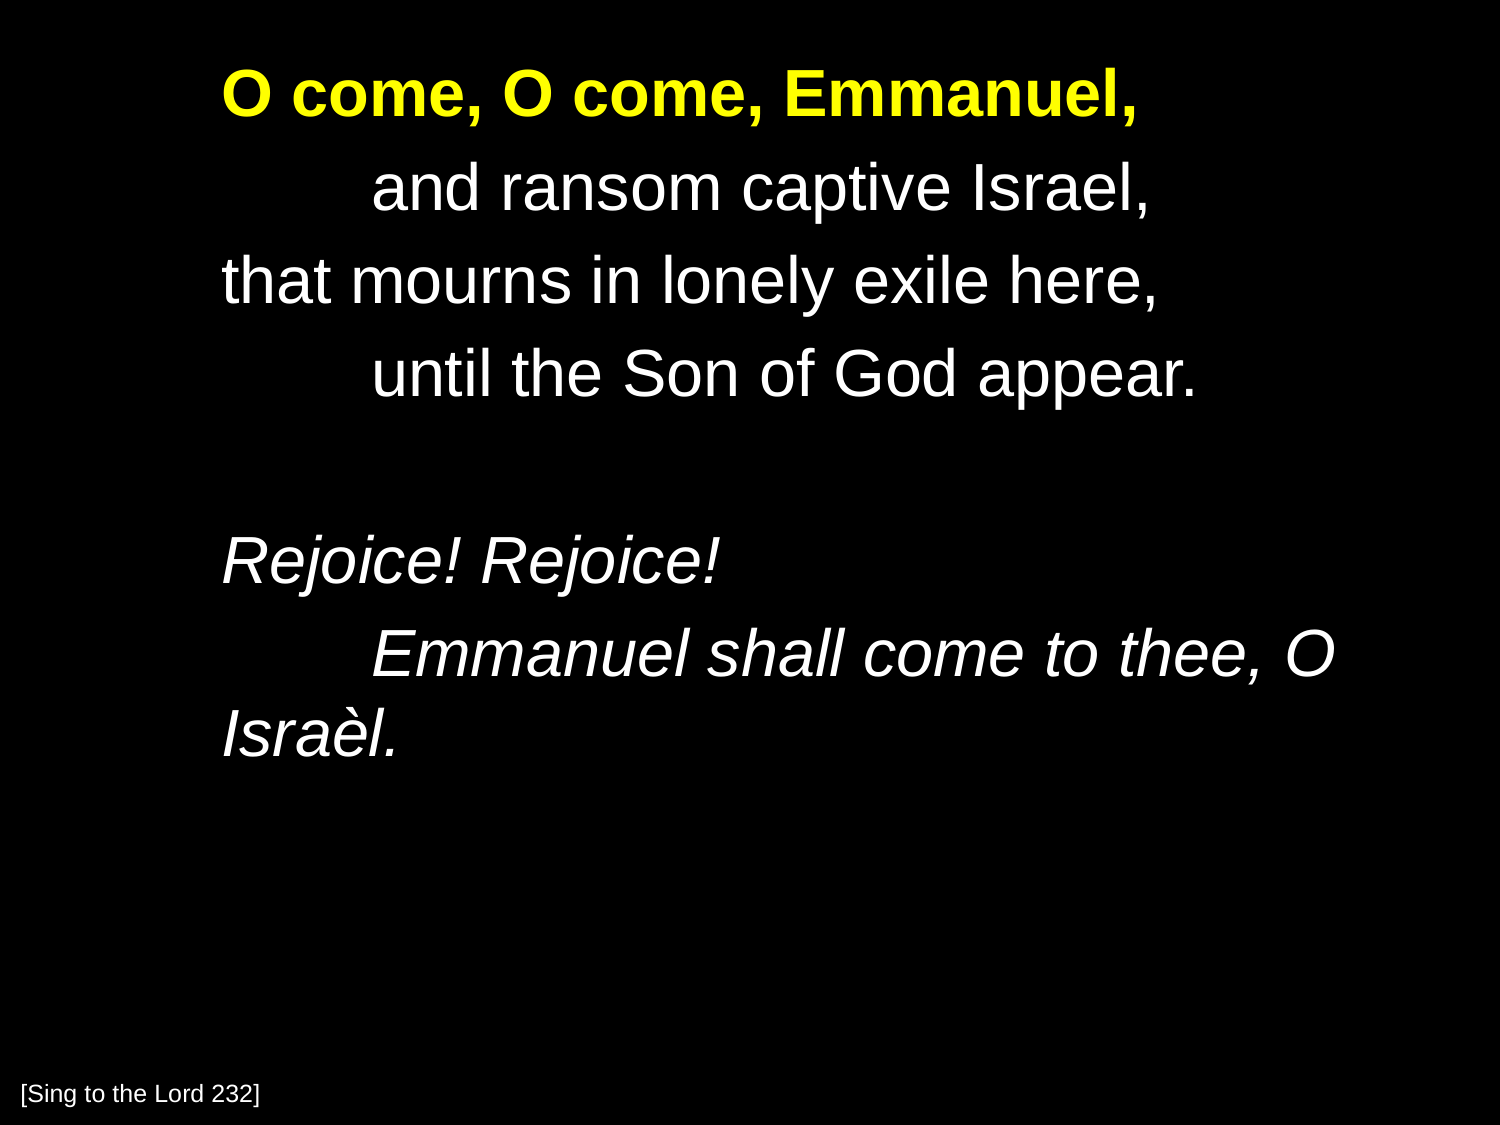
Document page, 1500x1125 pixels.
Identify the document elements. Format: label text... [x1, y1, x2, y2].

list O come, O come, Emmanuel, and ransom captive Israel, that mourns in lonely exile here, until the Son of God appear. Rejoice! Rejoice! Emmanuel shall come to thee, O Israèl. [0, 42, 1500, 1047]
text_box [Sing to the Lord 232] [5, 1070, 526, 1115]
